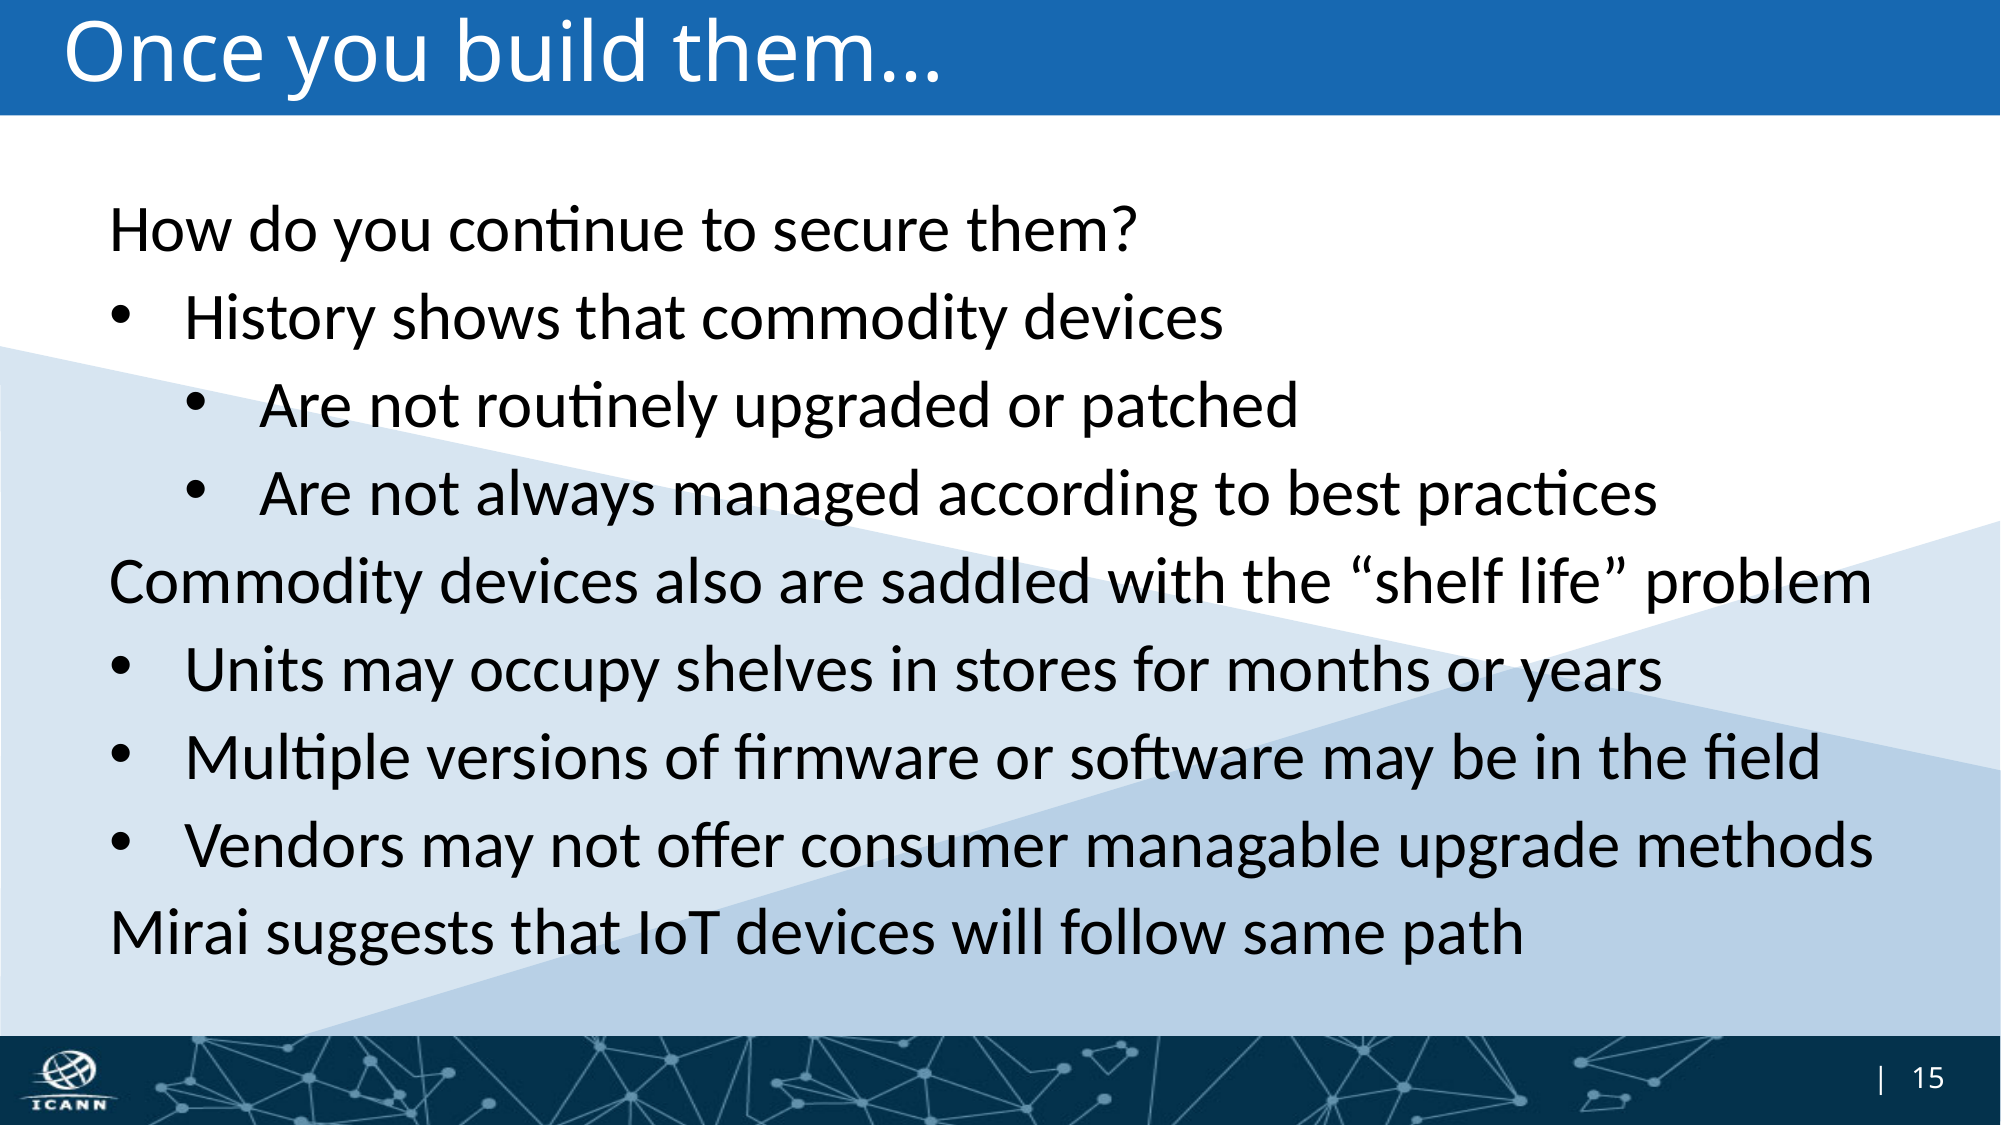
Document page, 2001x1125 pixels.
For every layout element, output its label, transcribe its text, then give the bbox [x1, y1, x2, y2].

text_box How do you continue to secure them? History shows that commodity devices Are not routinely upgraded or patched Are not always managed according to best practices Commodity devices also are saddled with the “shelf life” problem Units may occupy shelves in stores for months or years Multiple versions of firmware or software may be in the field Vendors may not offer consumer managable upgrade methods Mirai suggests that IoT devices will follow same path [94, 169, 2000, 976]
picture [0, 1036, 2001, 1125]
title Once you build them… [0, 0, 2000, 116]
